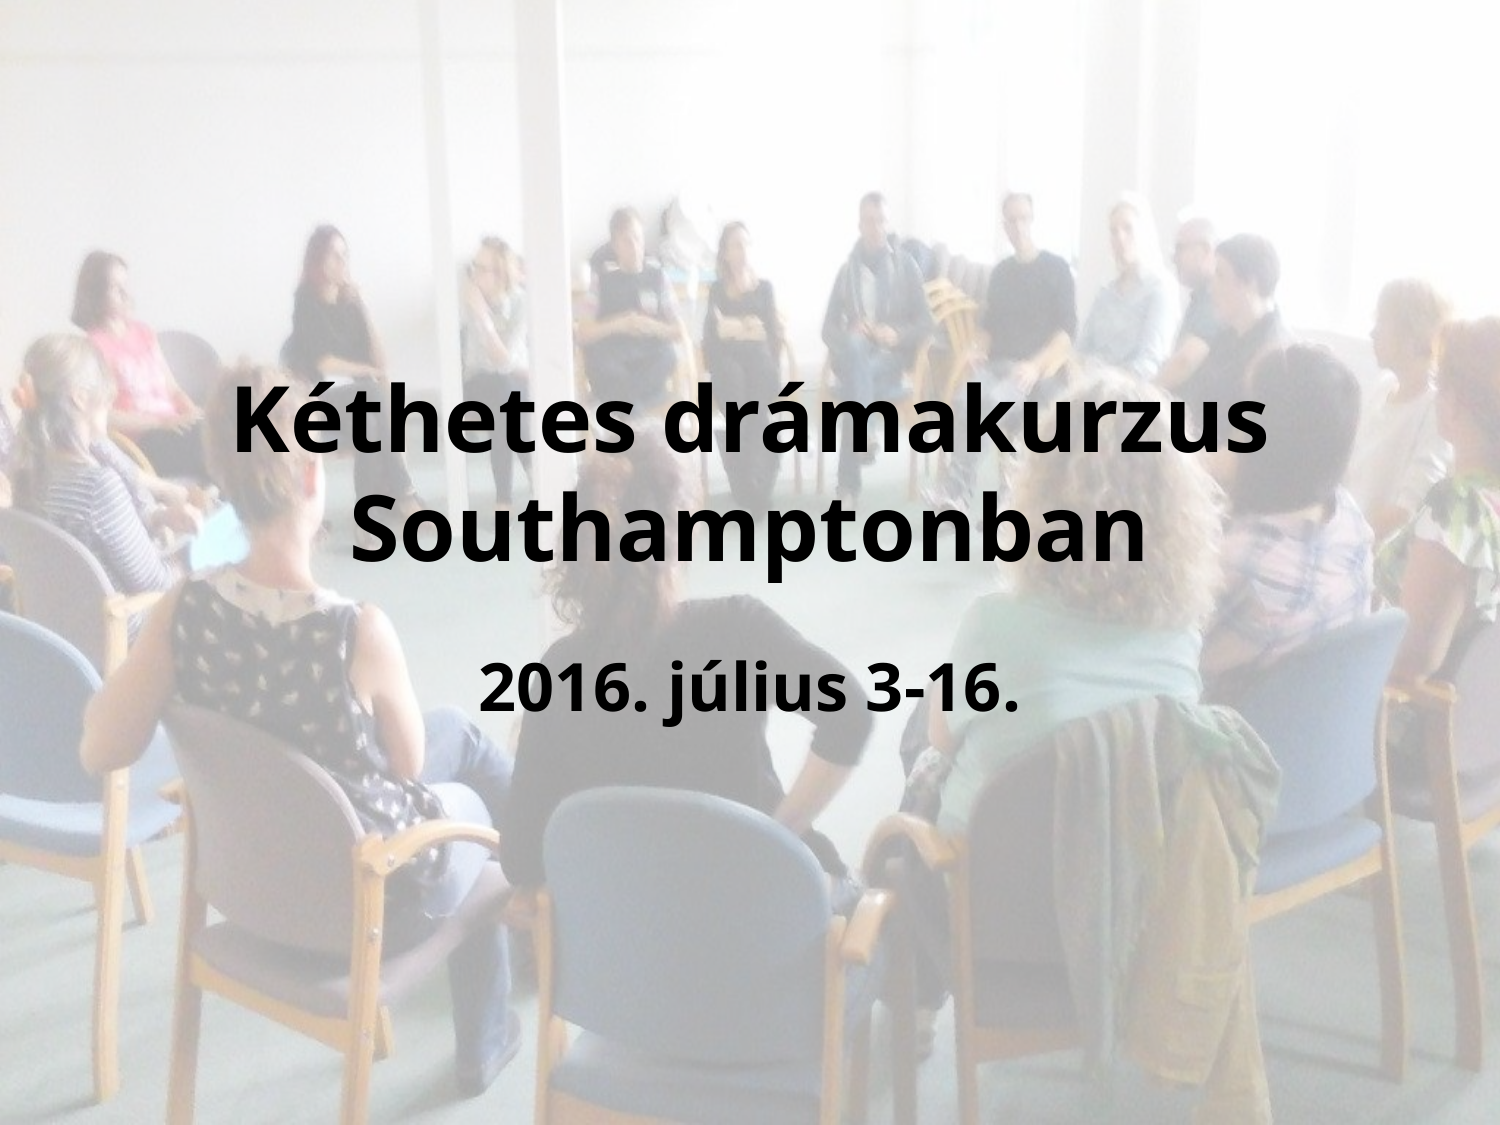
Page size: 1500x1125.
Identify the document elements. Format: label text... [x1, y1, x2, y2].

subtitle 2016. július 3-16. [225, 637, 1275, 925]
title Kéthetes drámakurzus Southamptonban [112, 350, 1388, 591]
